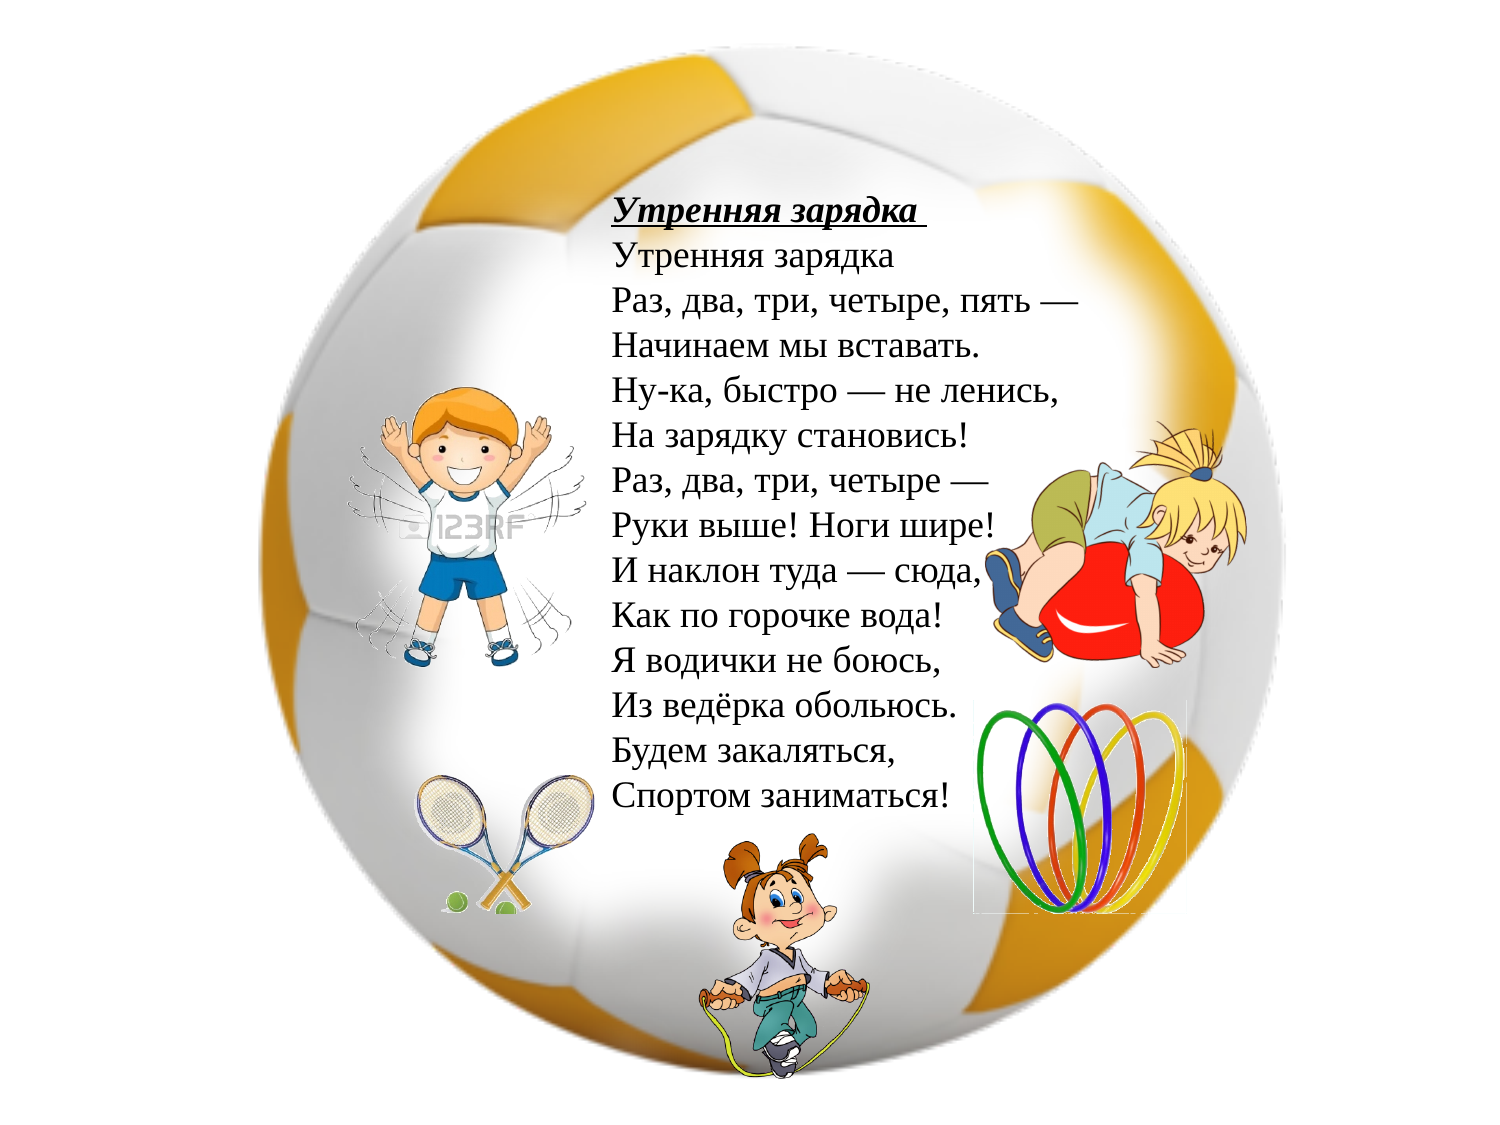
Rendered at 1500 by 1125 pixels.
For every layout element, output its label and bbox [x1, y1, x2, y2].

picture [120, 7, 1380, 1118]
